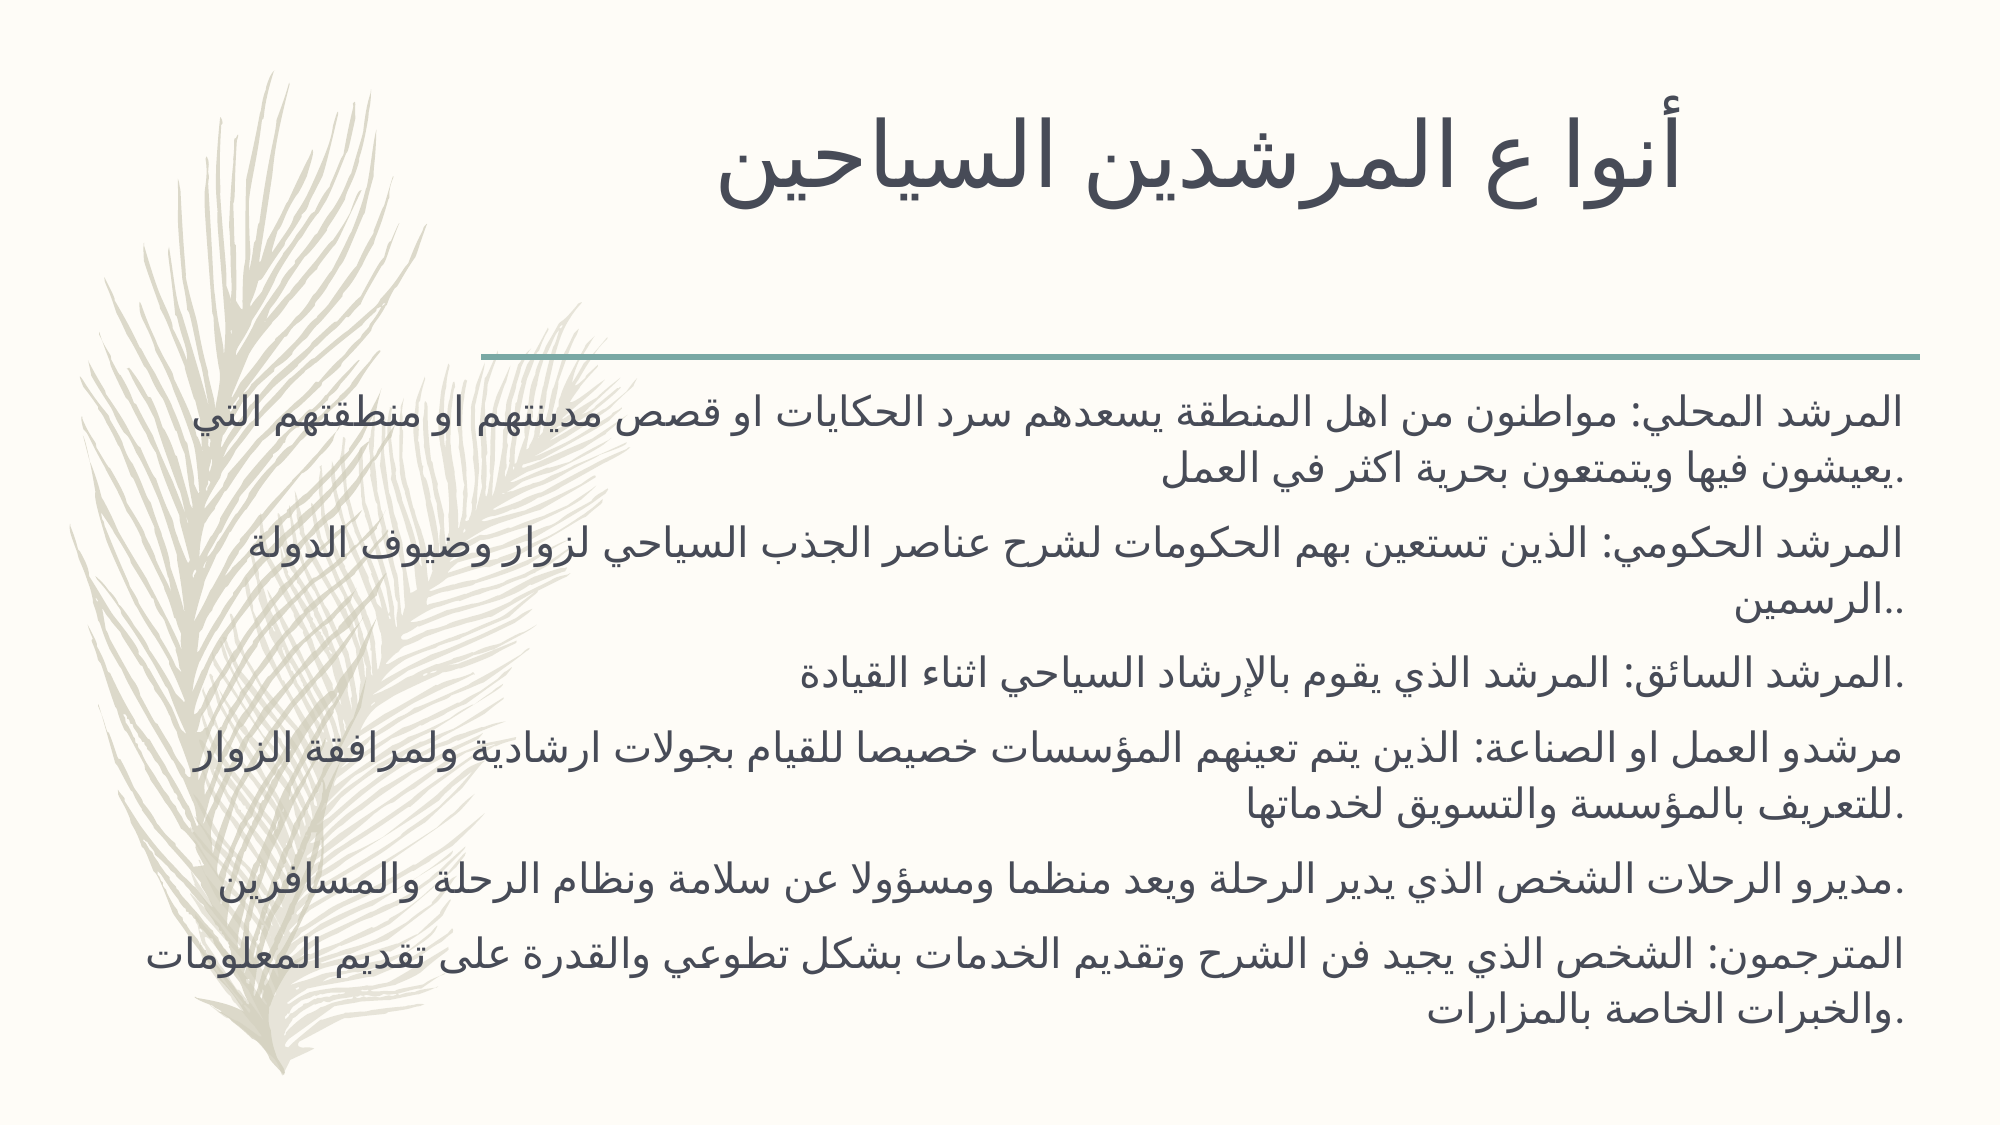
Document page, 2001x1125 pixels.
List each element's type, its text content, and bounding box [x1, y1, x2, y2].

title أنوا ع المرشدين السياحين [481, 93, 1920, 350]
list المرشد المحلي: مواطنون من اهل المنطقة يسعدهم سرد الحكايات او قصص مدينتهم او منطقتهم التي يعيشون فيها ويتمتعون بحرية اكثر في العمل. المرشد الحكومي: الذين تستعين بهم الحكومات لشرح عناصر الجذب السياحي لزوار وضيوف الدولة الرسمين.. المرشد السائق: المرشد الذي يقوم بالإرشاد السياحي اثناء القيادة. مرشدو العمل او الصناعة: الذين يتم تعينهم المؤسسات خصيصا للقيام بجولات ارشادية ولمرافقة الزوار للتعريف بالمؤسسة والتسويق لخدماتها. مديرو الرحلات الشخص الذي يدير الرحلة ويعد منظما ومسؤولا عن سلامة ونظام الرحلة والمسافرين. المترجمون: الشخص الذي يجيد فن الشرح وتقديم الخدمات بشكل تطوعي والقدرة على تقديم المعلومات والخبرات الخاصة بالمزارات. [62, 372, 1920, 1073]
